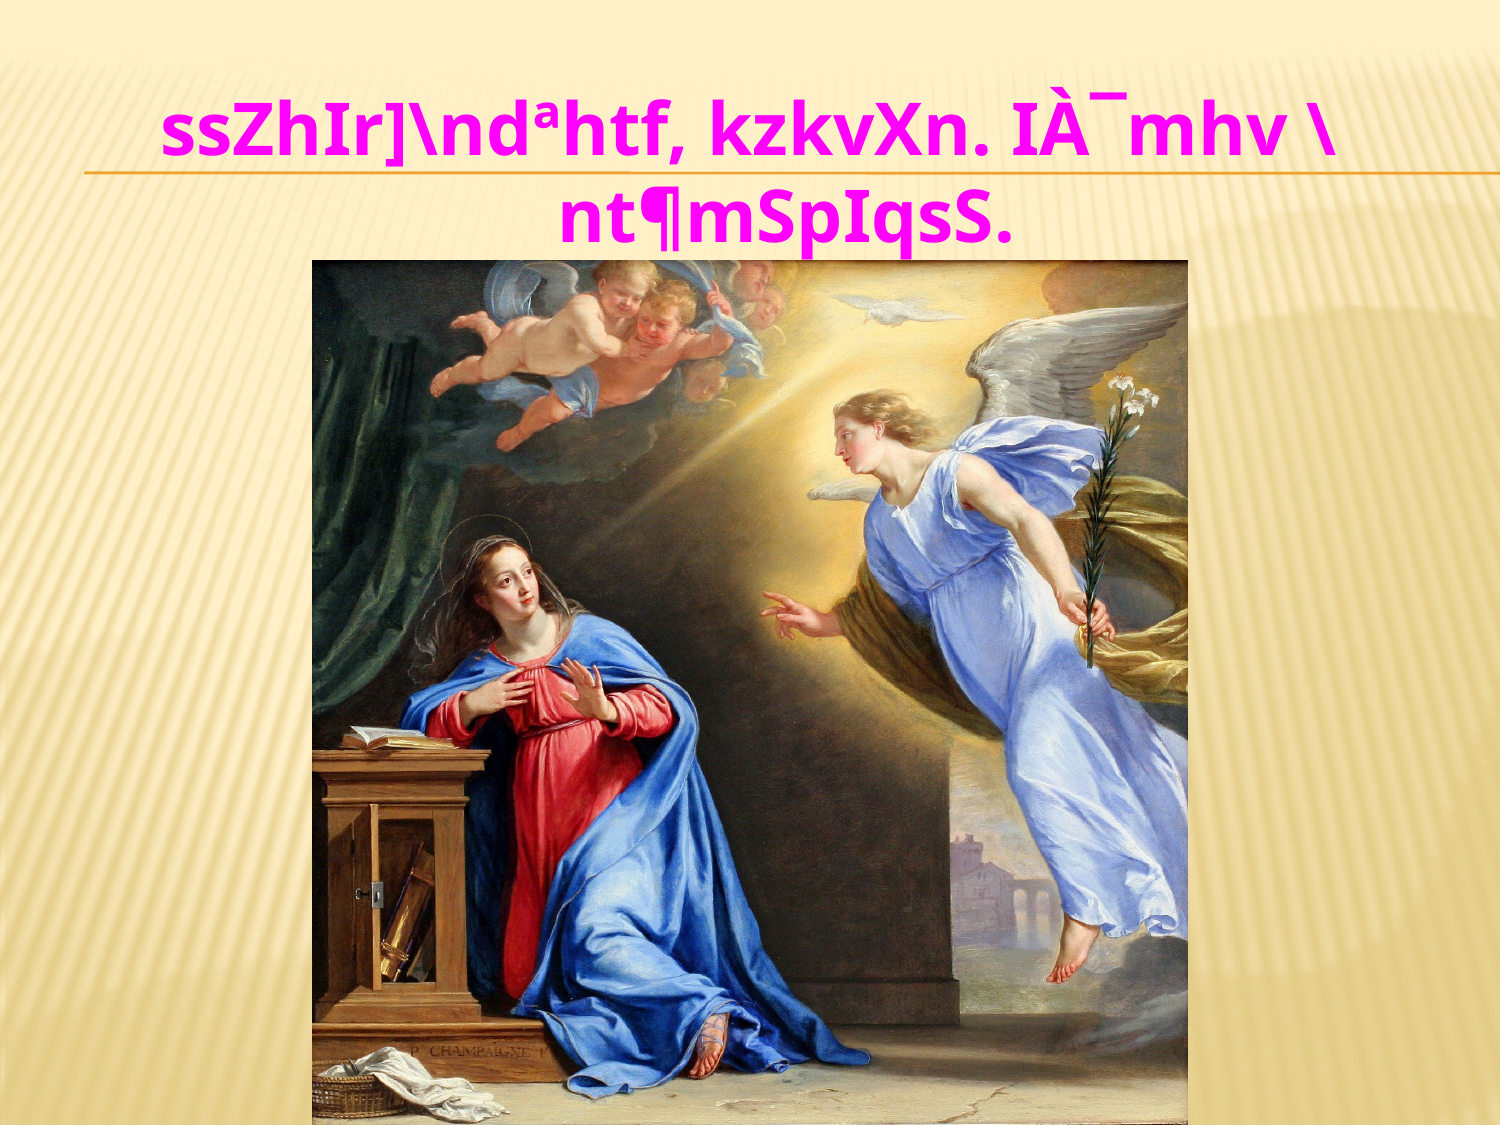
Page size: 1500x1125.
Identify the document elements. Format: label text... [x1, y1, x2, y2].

picture [312, 260, 1188, 1125]
text_box ssZhIr]\ndªhtf, kzkvXn. IÀ¯mhv \nt¶mSpIqsS. [87, 75, 1411, 378]
